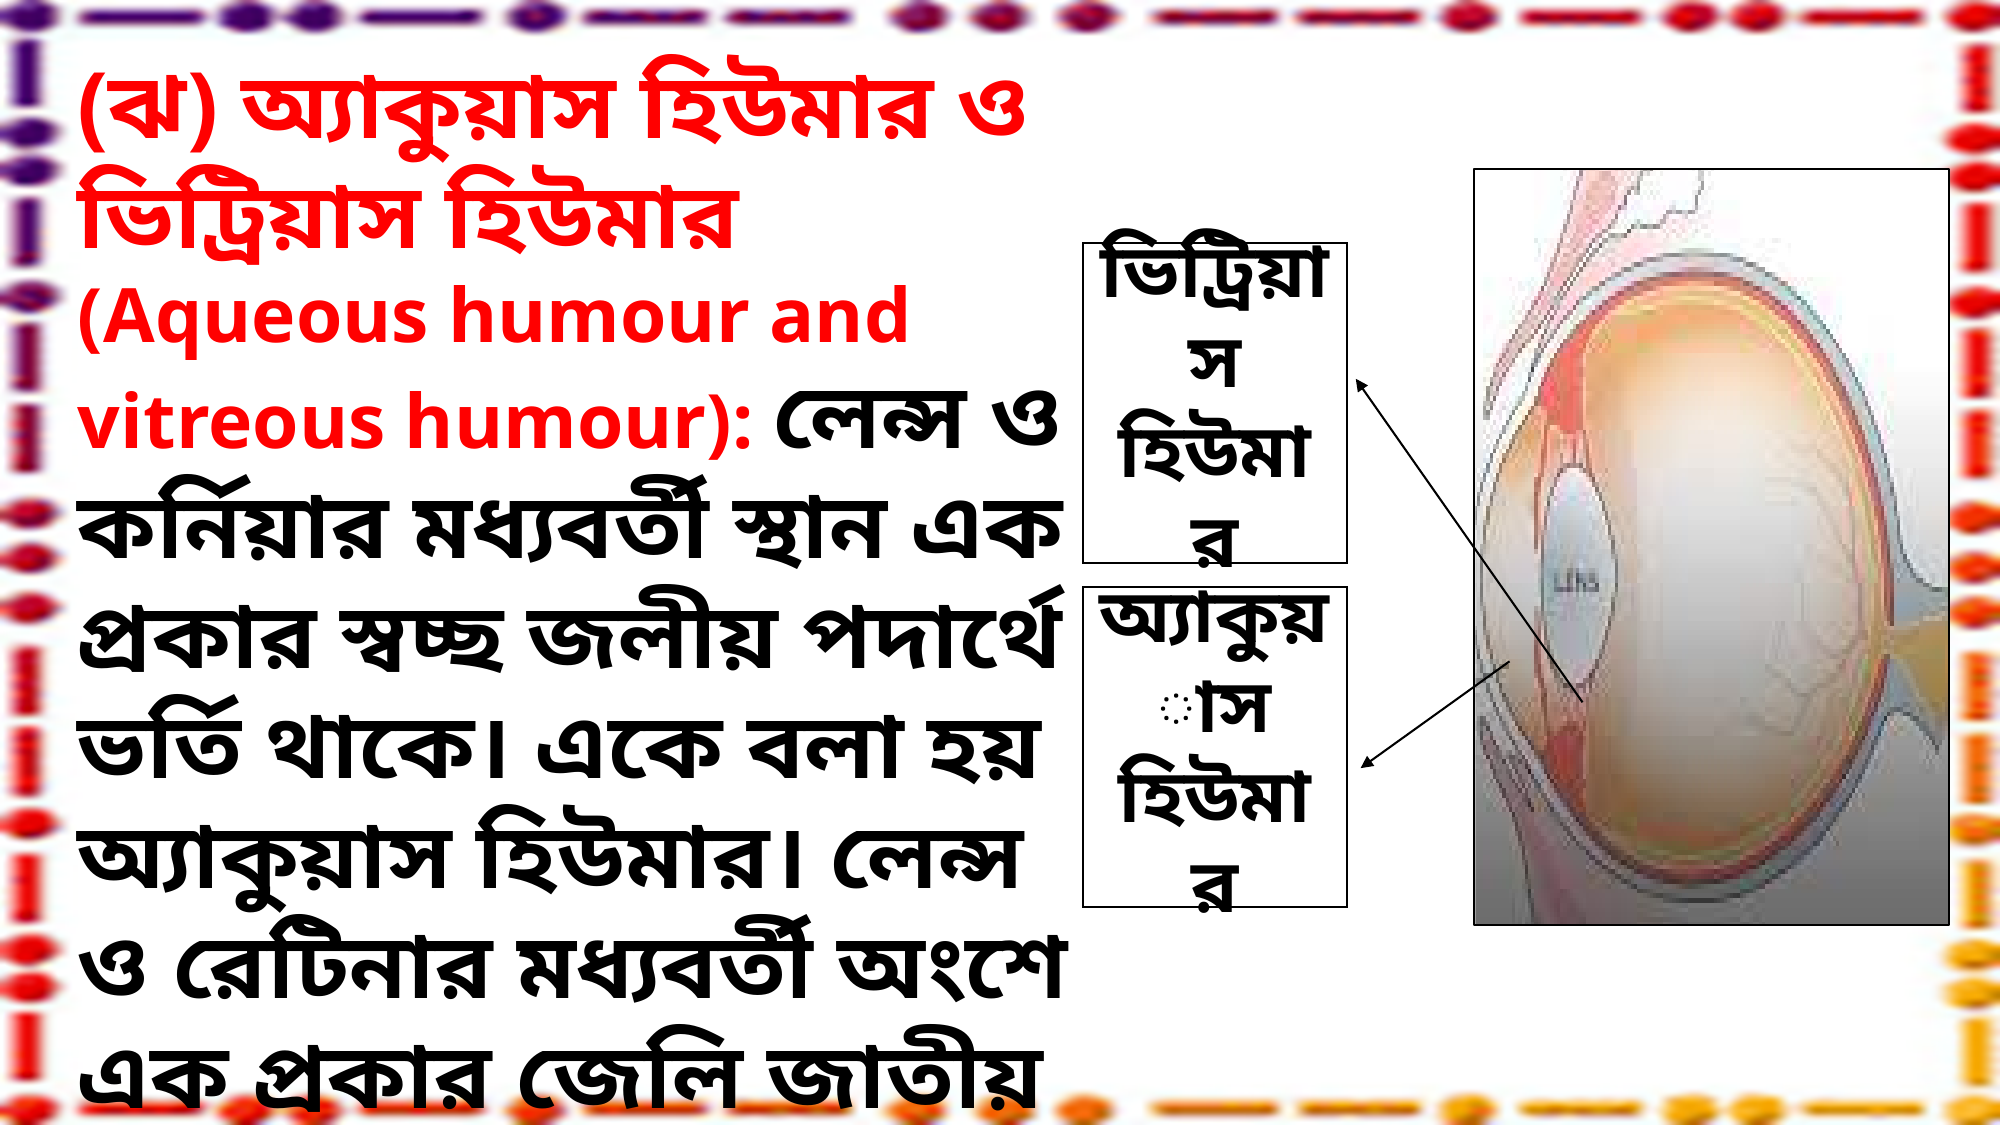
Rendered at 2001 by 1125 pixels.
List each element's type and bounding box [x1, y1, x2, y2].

text_box [1082, 169, 1948, 924]
picture [0, 0, 2000, 1125]
